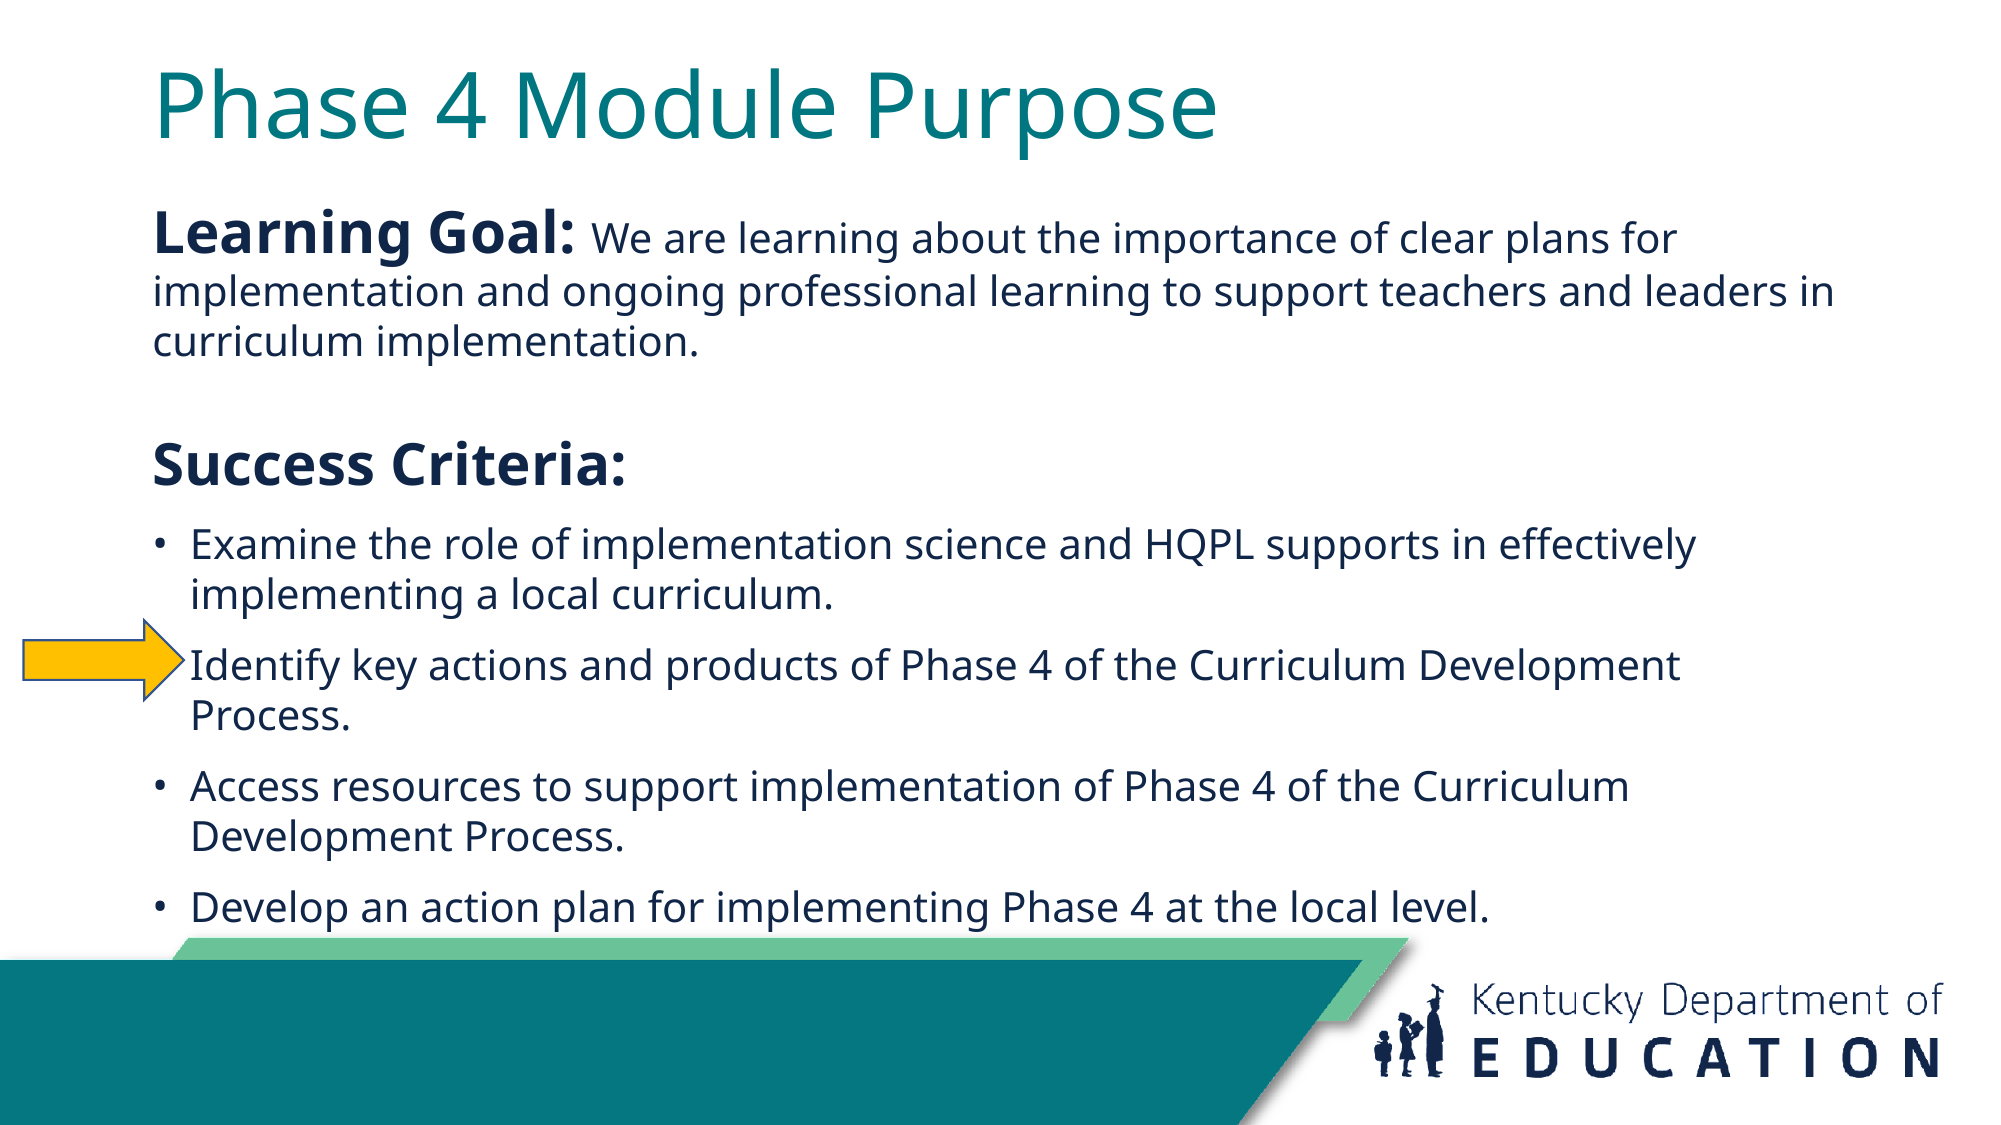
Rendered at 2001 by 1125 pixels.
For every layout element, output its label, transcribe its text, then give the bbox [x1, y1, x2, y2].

list Learning Goal: We are learning about the importance of clear plans for implementation and ongoing professional learning to support teachers and leaders in curriculum implementation. Success Criteria: Examine the role of implementation science and HQPL supports in effectively implementing a local curriculum. Identify key actions and products of Phase 4 of the Curriculum Development Process. Access resources to support implementation of Phase 4 of the Curriculum Development Process. Develop an action plan for implementing Phase 4 at the local level. [137, 187, 1863, 1039]
title Phase 4 Module Purpose [137, 30, 1863, 187]
text_box [23, 620, 185, 700]
picture [0, 0, 2001, 1125]
